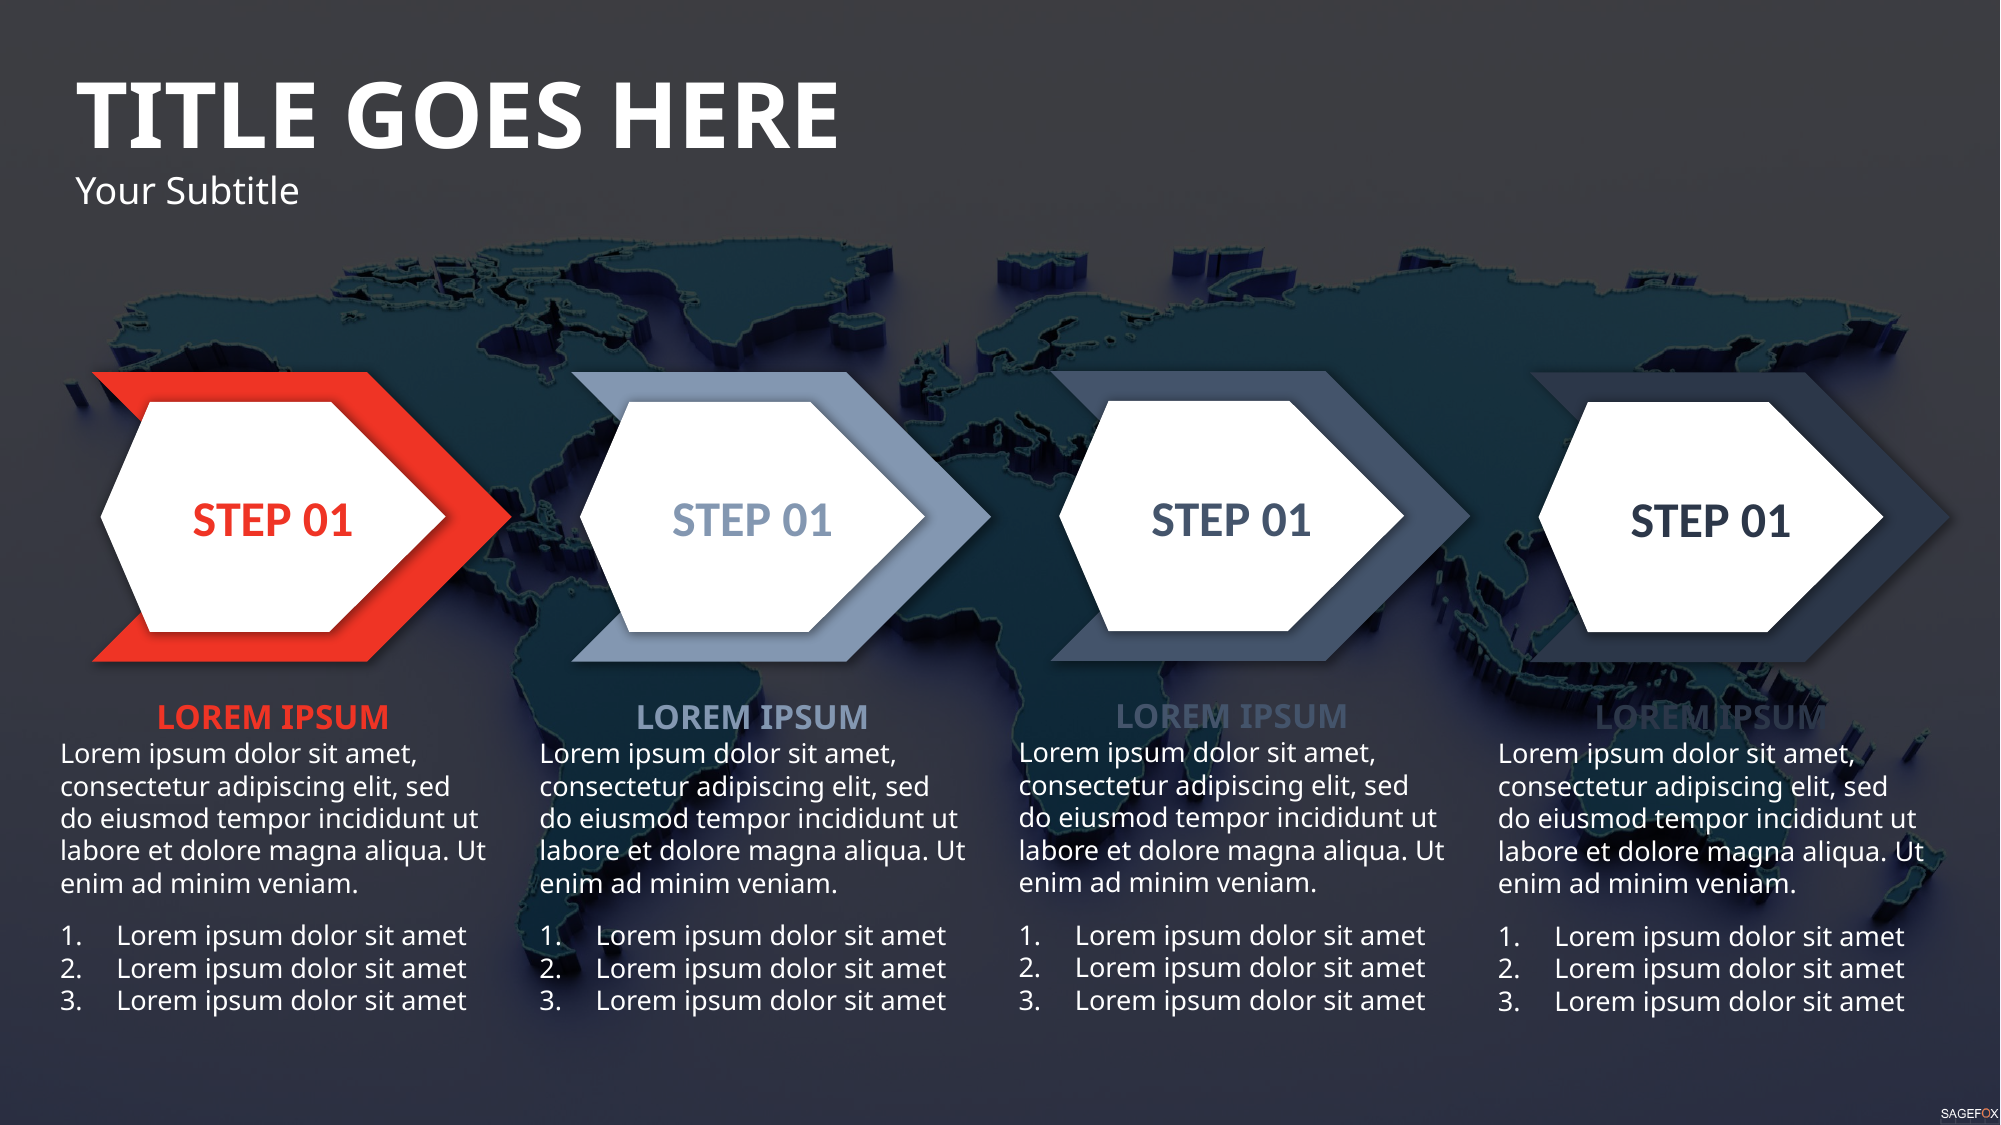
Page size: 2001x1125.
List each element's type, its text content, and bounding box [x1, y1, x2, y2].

text_box LOREM IPSUM Lorem ipsum dolor sit amet, consectetur adipiscing elit, sed do eiusmod tempor incididunt ut labore et dolore magna aliqua. Ut enim ad minim veniam. Lorem ipsum dolor sit amet Lorem ipsum dolor sit amet Lorem ipsum dolor sit amet [1488, 691, 1935, 1022]
text_box STEP 01 [1537, 401, 1886, 634]
text_box LOREM IPSUM Lorem ipsum dolor sit amet, consectetur adipiscing elit, sed do eiusmod tempor incididunt ut labore et dolore magna aliqua. Ut enim ad minim veniam. Lorem ipsum dolor sit amet Lorem ipsum dolor sit amet Lorem ipsum dolor sit amet [529, 691, 976, 1022]
picture [0, 0, 2001, 1125]
text_box [89, 371, 514, 663]
text_box [1047, 370, 1472, 662]
text_box STEP 01 [578, 400, 927, 633]
text_box LOREM IPSUM Lorem ipsum dolor sit amet, consectetur adipiscing elit, sed do eiusmod tempor incididunt ut labore et dolore magna aliqua. Ut enim ad minim veniam. Lorem ipsum dolor sit amet Lorem ipsum dolor sit amet Lorem ipsum dolor sit amet [1008, 690, 1456, 1021]
text_box STEP 01 [99, 400, 448, 633]
text_box STEP 01 [1058, 399, 1406, 633]
text_box [568, 371, 993, 663]
text_box LOREM IPSUM Lorem ipsum dolor sit amet, consectetur adipiscing elit, sed do eiusmod tempor incididunt ut labore et dolore magna aliqua. Ut enim ad minim veniam. Lorem ipsum dolor sit amet Lorem ipsum dolor sit amet Lorem ipsum dolor sit amet [50, 691, 497, 1022]
text_box [1527, 371, 1952, 664]
text_box TITLE GOES HERE Your Subtitle [60, 49, 1036, 220]
